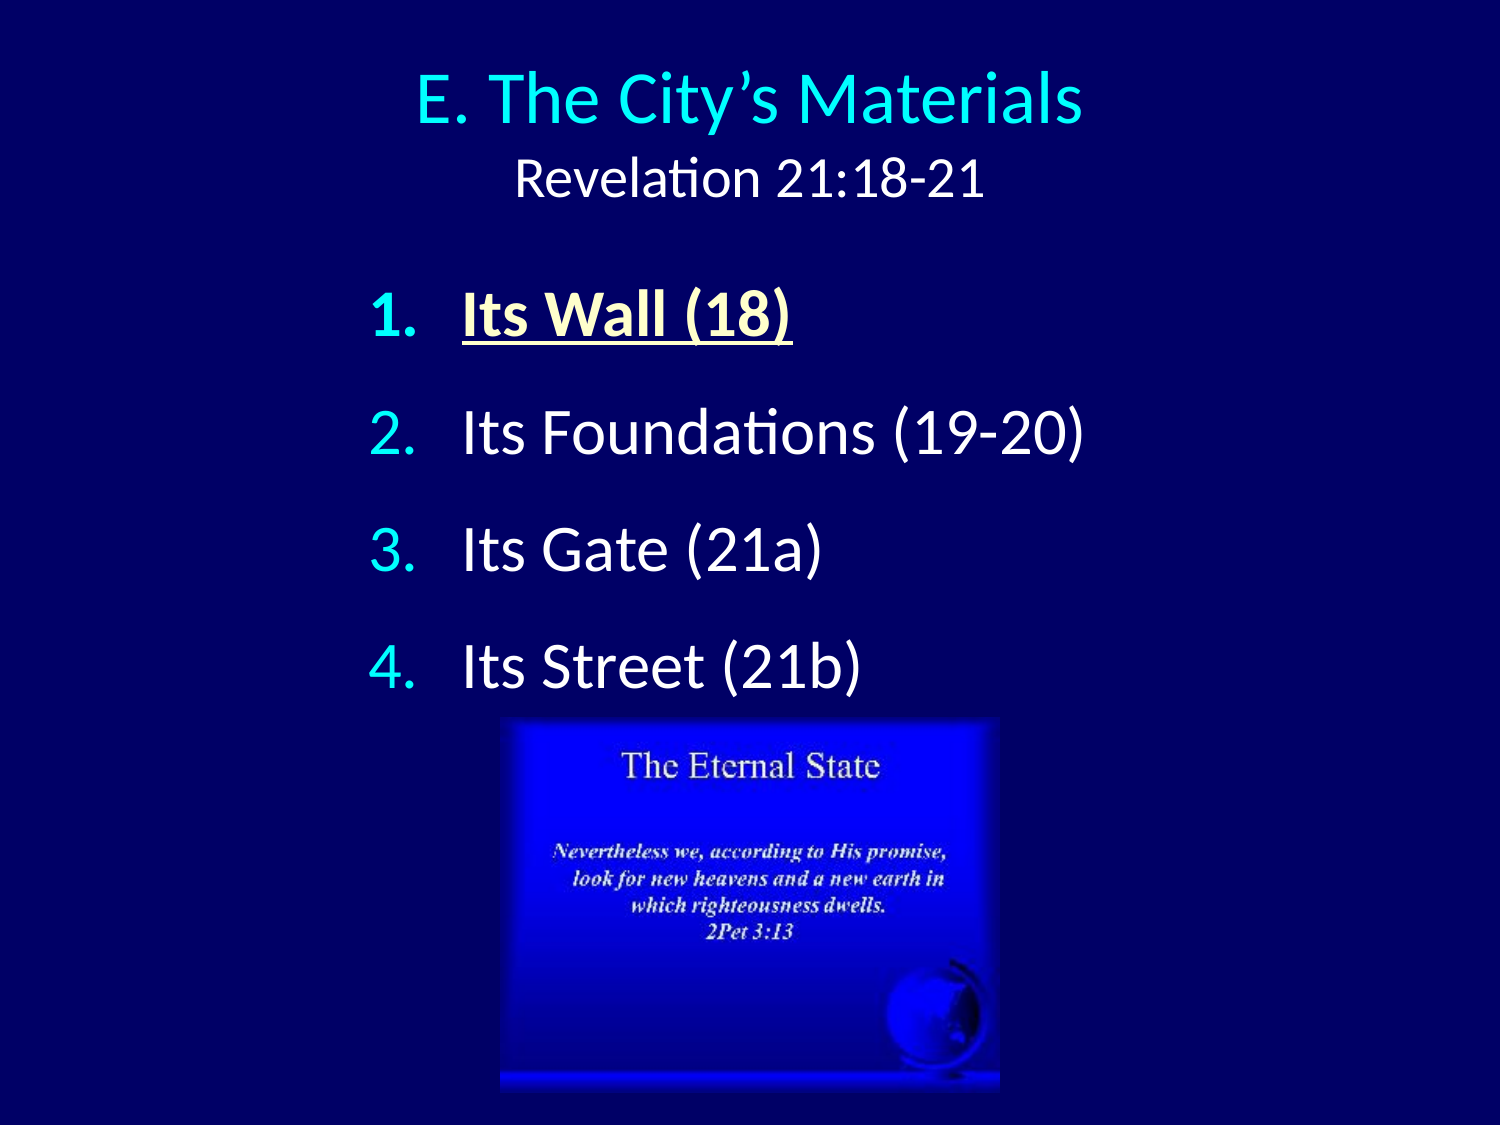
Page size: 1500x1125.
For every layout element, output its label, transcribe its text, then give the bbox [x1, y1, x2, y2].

text_box E. The City’s Materials Revelation 21:18-21 [202, 32, 1298, 225]
picture [499, 716, 1001, 1093]
list Its Wall (18) Its Foundations (19-20) Its Gate (21a) Its Street (21b) [352, 262, 1148, 718]
